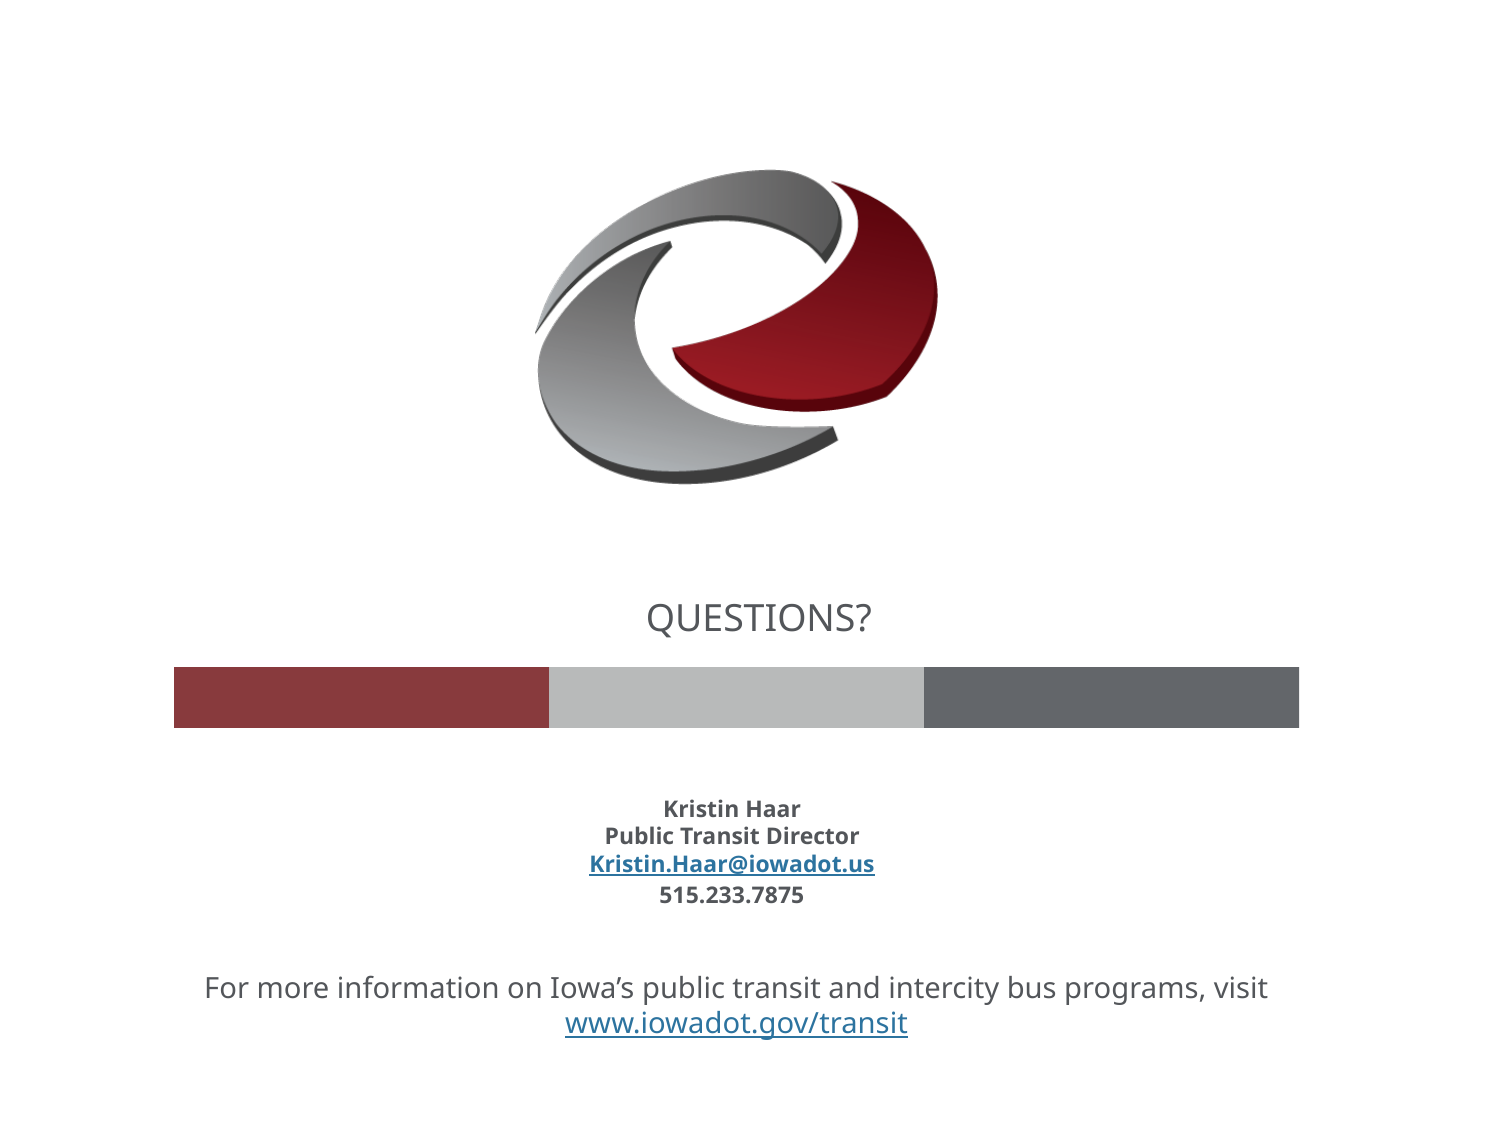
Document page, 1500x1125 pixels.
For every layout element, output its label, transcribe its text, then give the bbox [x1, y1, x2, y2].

text_box [922, 691, 1301, 730]
picture [533, 161, 940, 494]
text_box [172, 691, 548, 730]
text_box [547, 691, 923, 730]
text_box QUESTIONS? [17, 586, 1500, 691]
text_box Kristin Haar Public Transit Director Kristin.Haar@iowadot.us 515.233.7875 [206, 786, 1258, 941]
text_box For more information on Iowa’s public transit and intercity bus programs, visit www.iowadot.gov/transit [134, 962, 1339, 1052]
